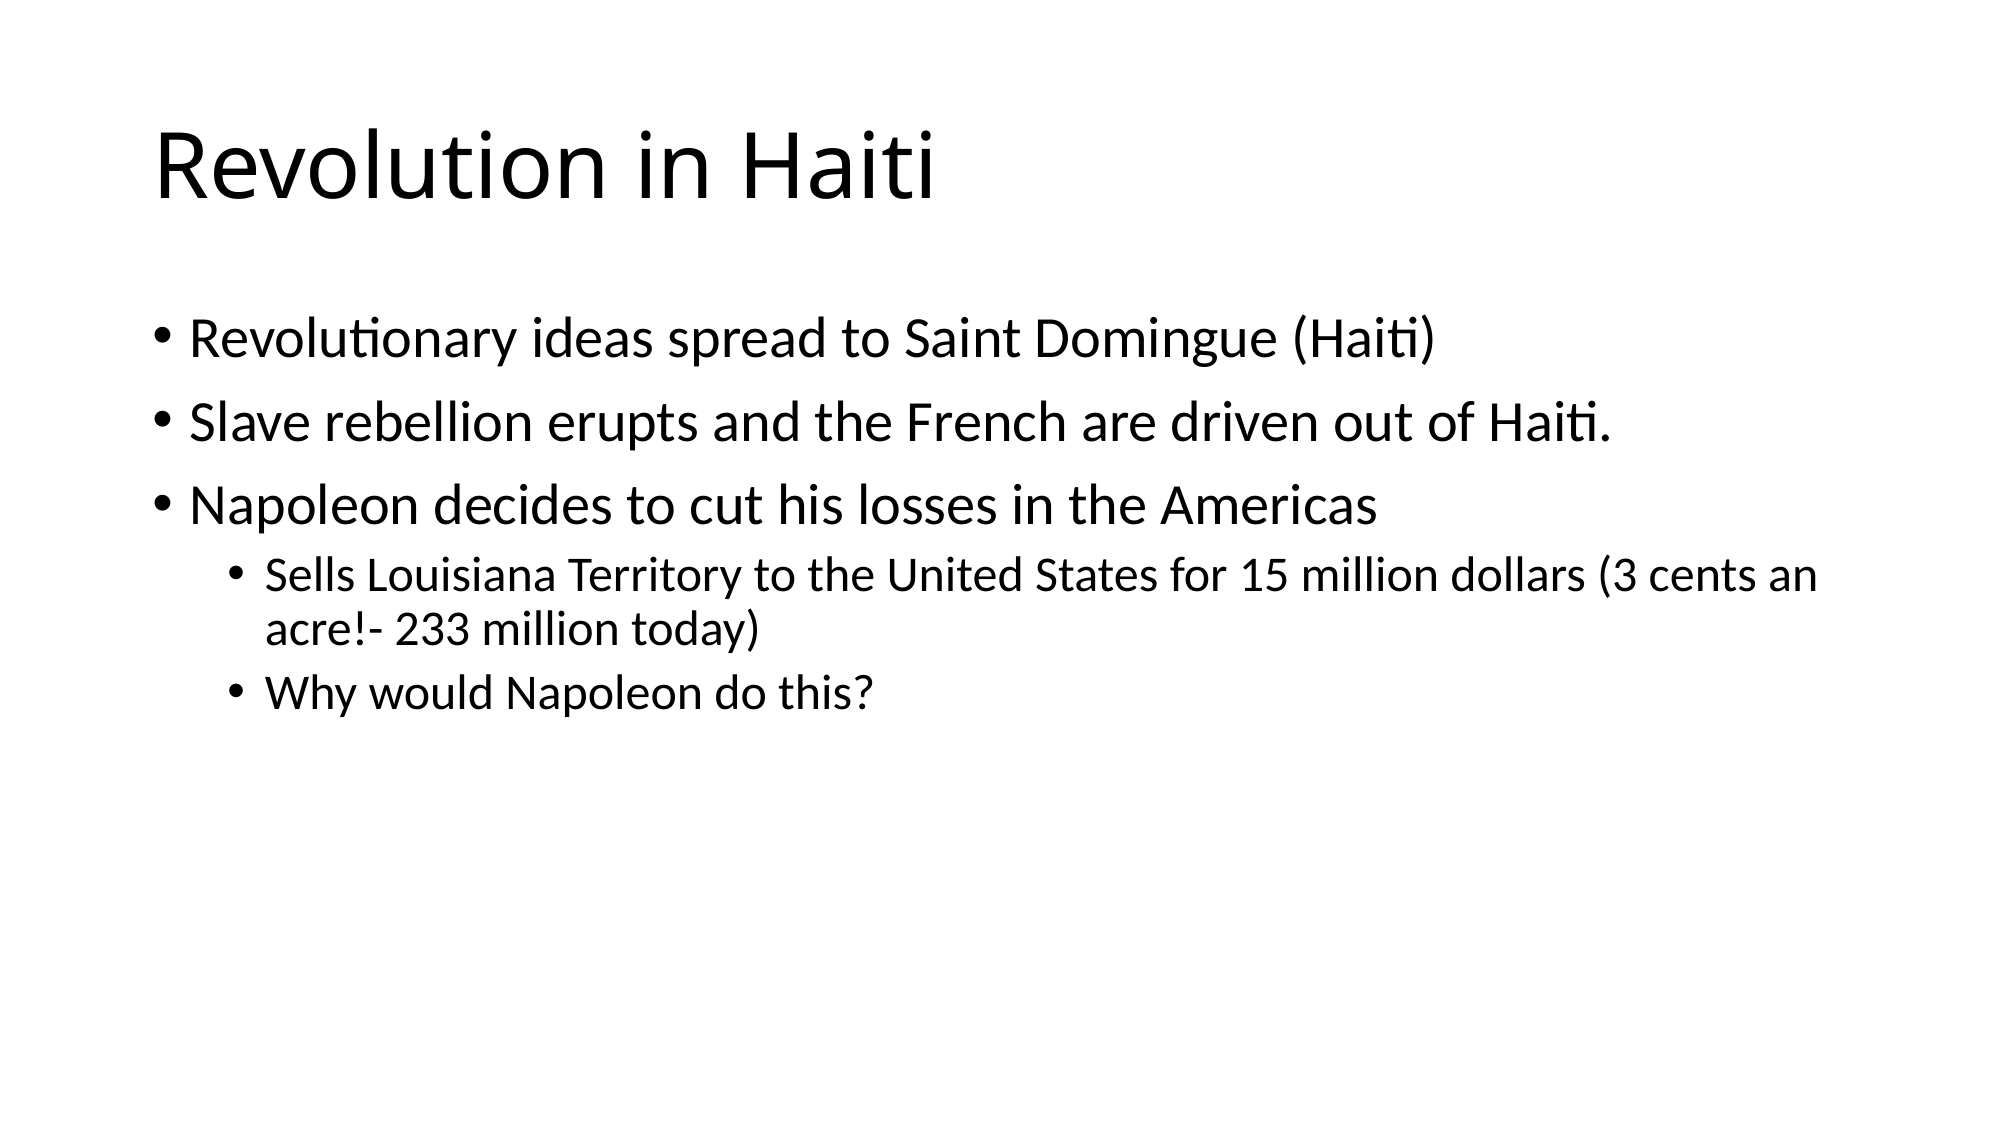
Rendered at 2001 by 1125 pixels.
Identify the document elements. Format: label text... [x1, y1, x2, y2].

list Revolutionary ideas spread to Saint Domingue (Haiti) Slave rebellion erupts and the French are driven out of Haiti. Napoleon decides to cut his losses in the Americas Sells Louisiana Territory to the United States for 15 million dollars (3 cents an acre!- 233 million today) Why would Napoleon do this? [137, 299, 1863, 1014]
title Revolution in Haiti [137, 59, 1863, 278]
